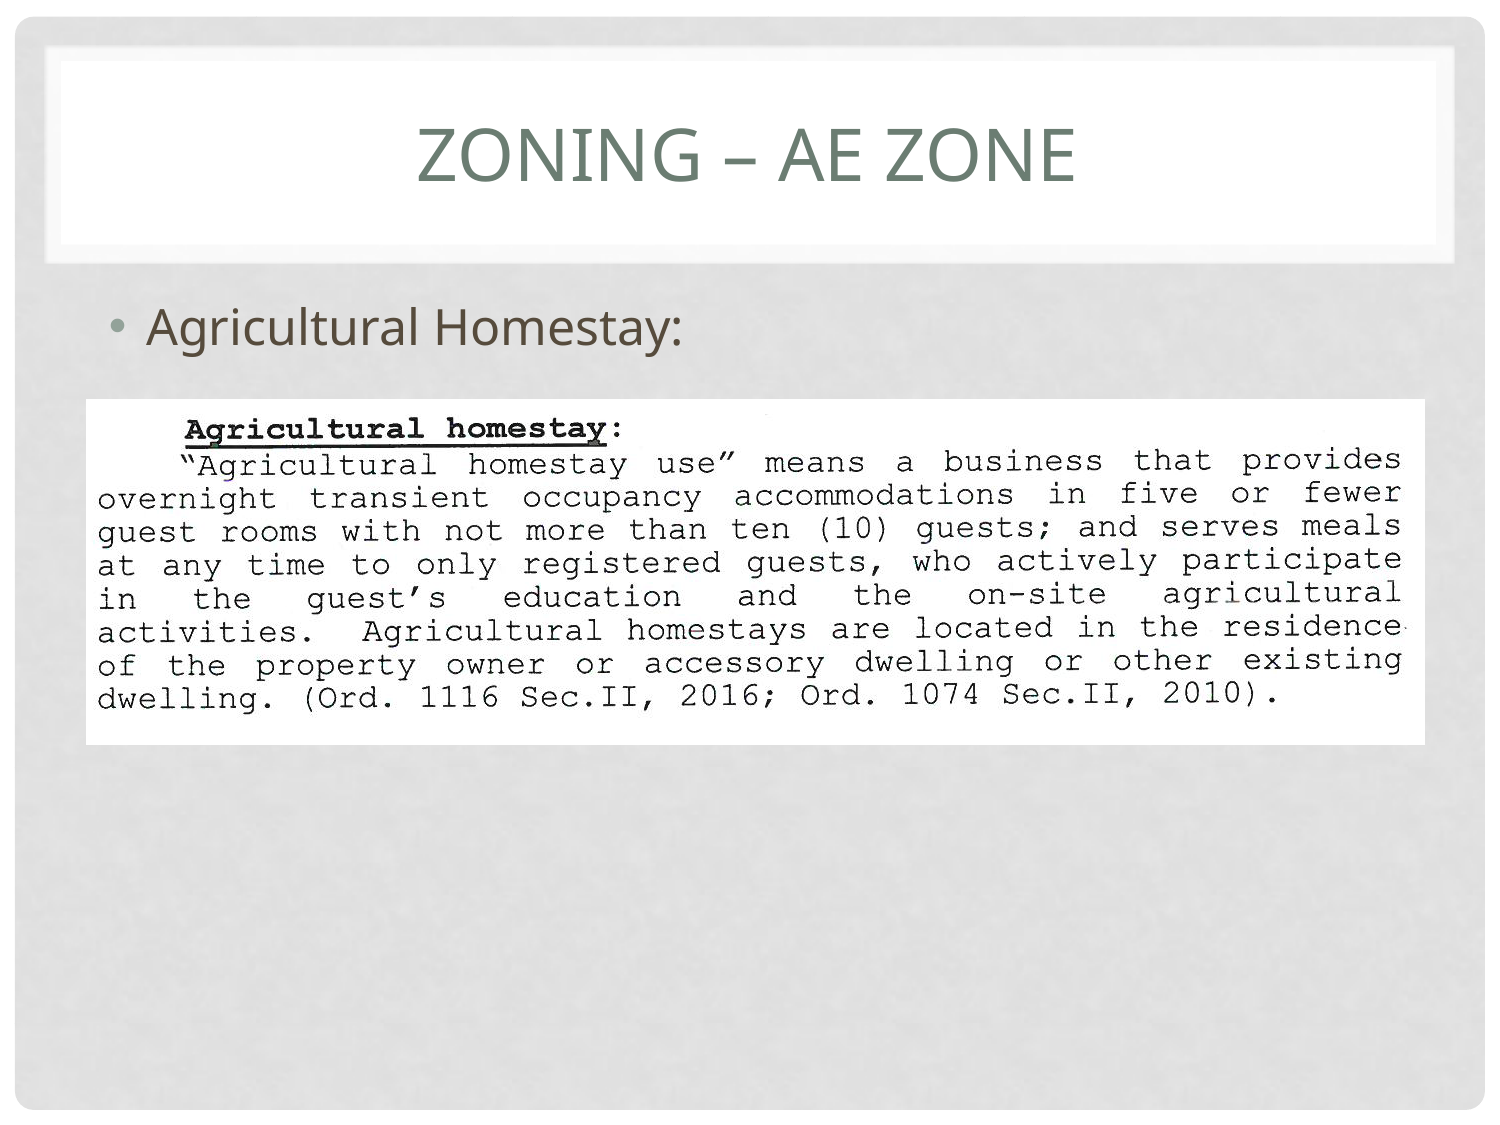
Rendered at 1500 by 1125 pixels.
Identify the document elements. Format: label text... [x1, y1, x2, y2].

list Agricultural Homestay: [75, 287, 1425, 1005]
title Zoning – ae zone [69, 66, 1425, 238]
picture [86, 399, 1425, 745]
